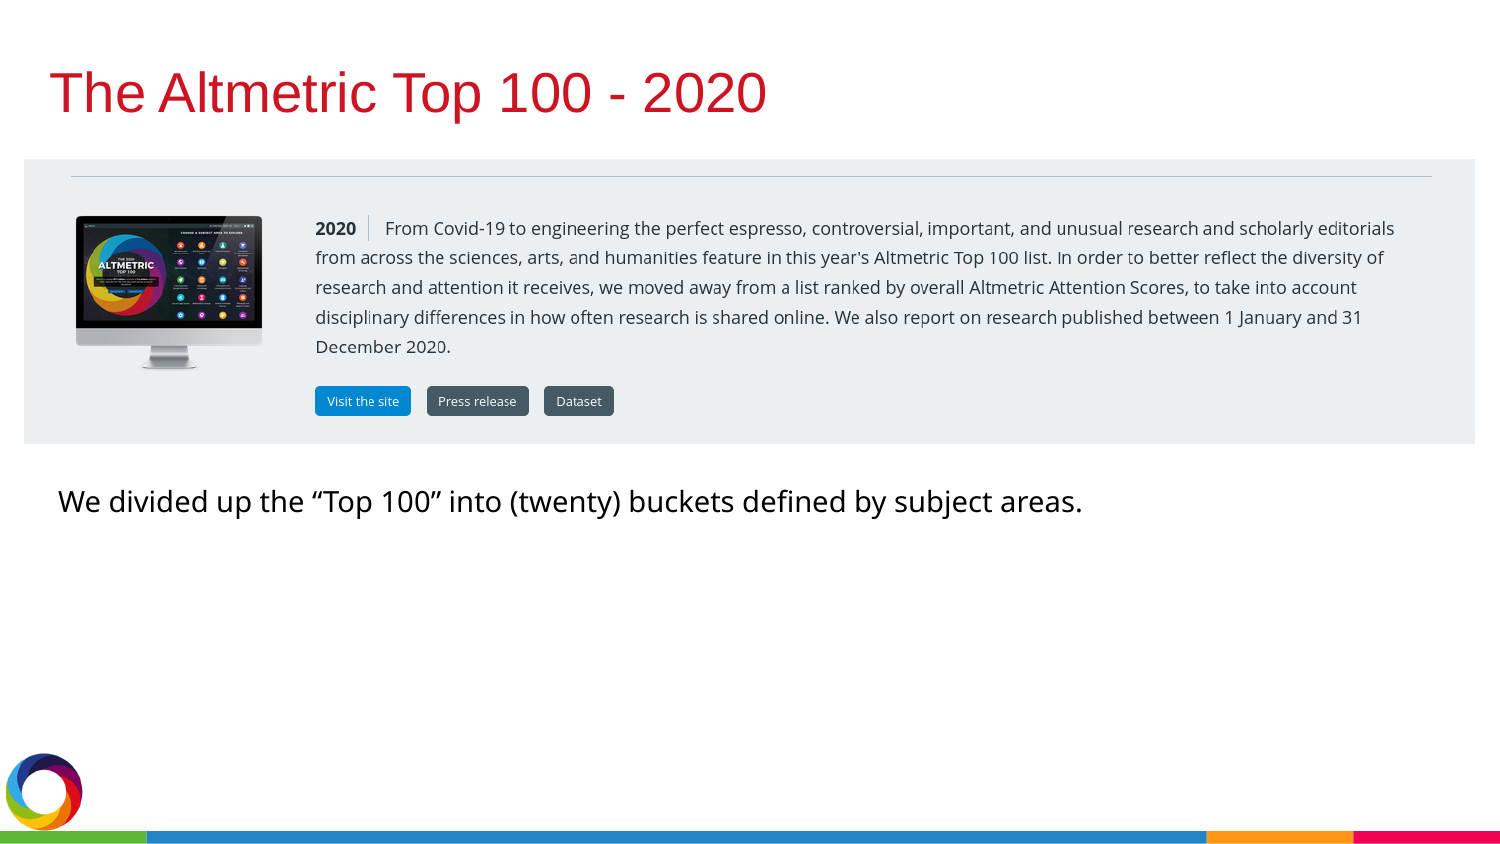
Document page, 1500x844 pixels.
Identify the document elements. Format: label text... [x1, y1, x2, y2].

picture [6, 753, 88, 831]
picture [24, 159, 1476, 444]
text_box The Altmetric Top 100 - 2020 [38, 45, 1453, 135]
text_box We divided up the “Top 100” into (twenty) buckets defined by subject areas. [43, 468, 1457, 603]
